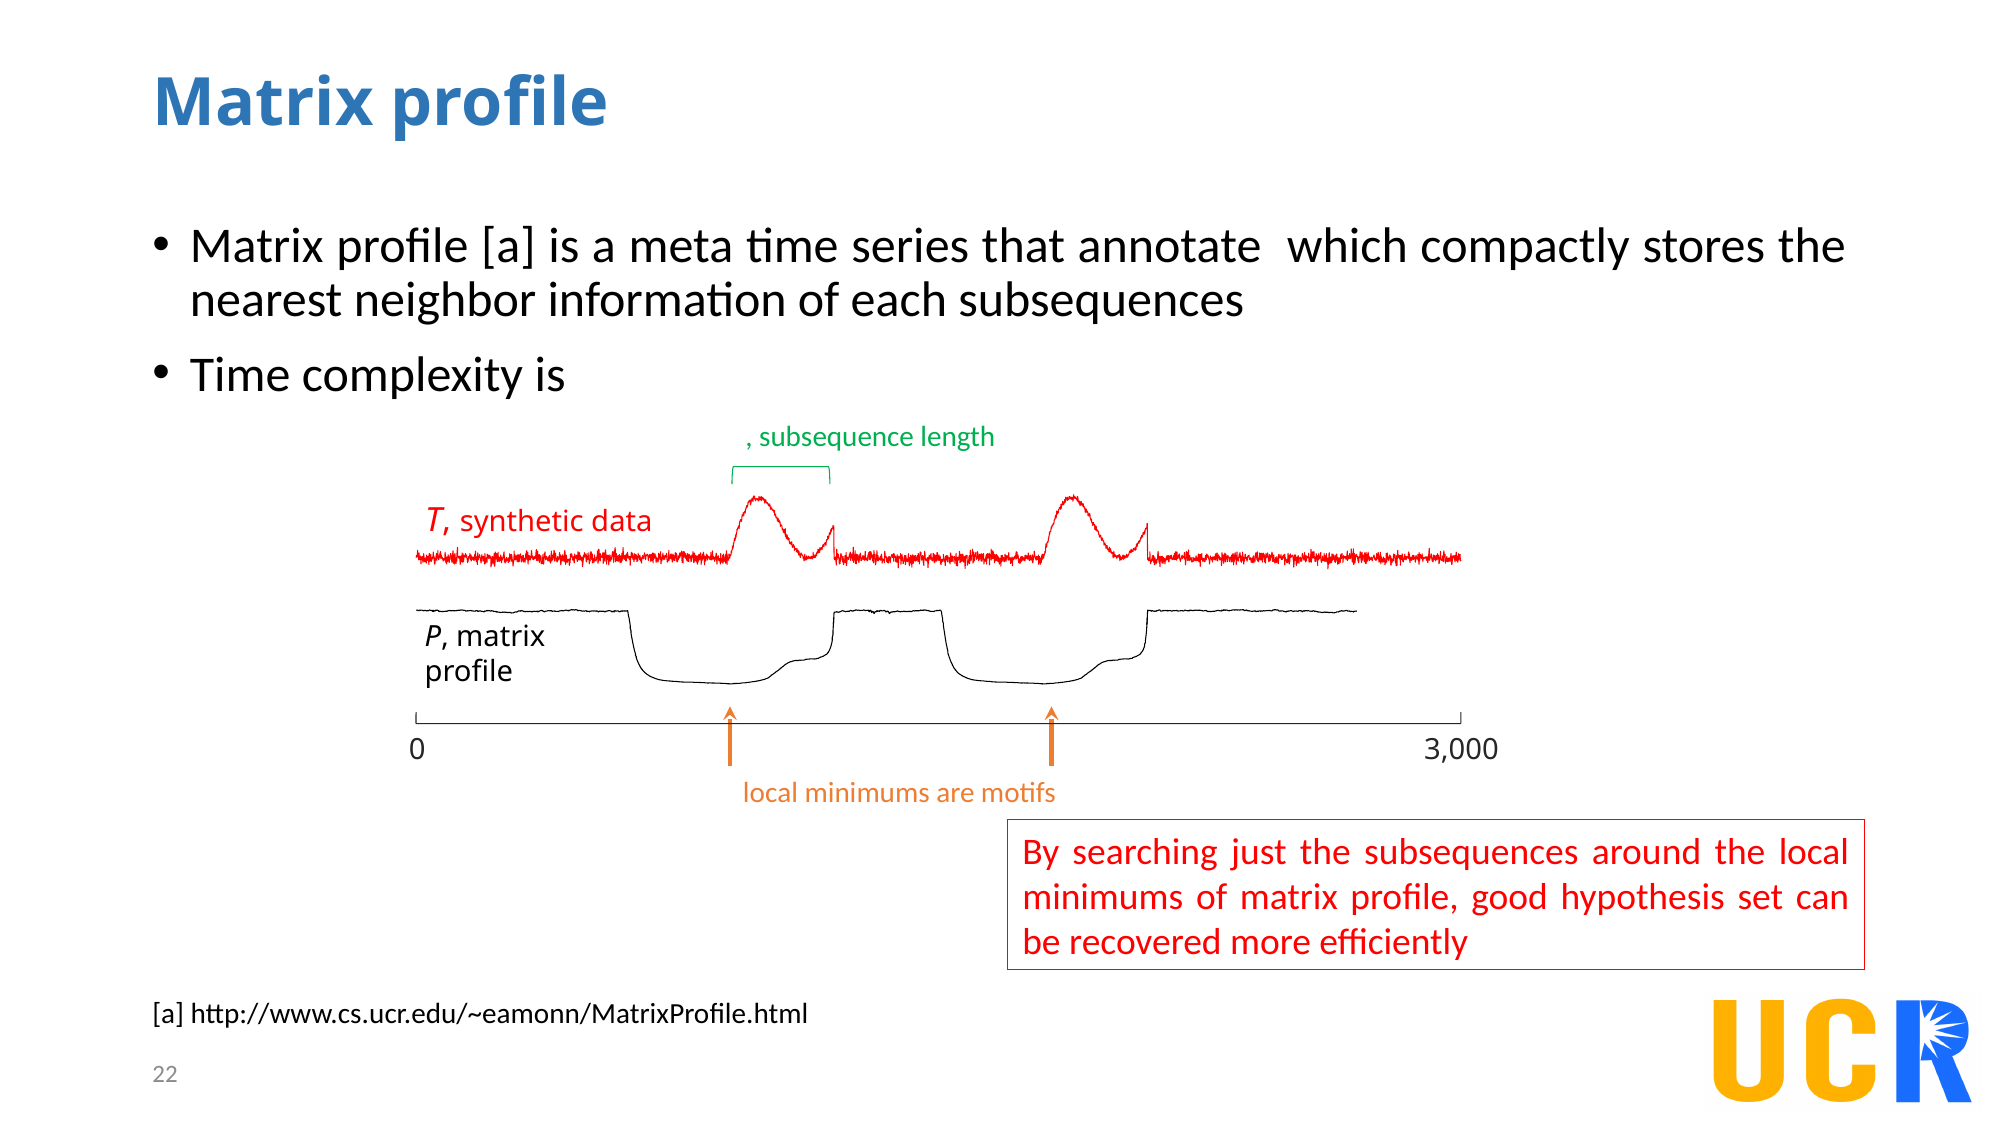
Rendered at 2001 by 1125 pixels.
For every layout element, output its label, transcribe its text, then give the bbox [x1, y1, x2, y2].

text_box By searching just the subsequences around the local minimums of matrix profile, good hypothesis set can be recovered more efficiently [1007, 819, 1865, 970]
title Matrix profile [137, 60, 1863, 188]
picture [1703, 990, 1982, 1111]
text_box [a] http://www.cs.ucr.edu/~eamonn/MatrixProfile.html [137, 987, 874, 1037]
text_box [731, 466, 831, 485]
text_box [726, 767, 1073, 817]
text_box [409, 494, 1496, 767]
slide_number 22 [137, 1042, 219, 1103]
